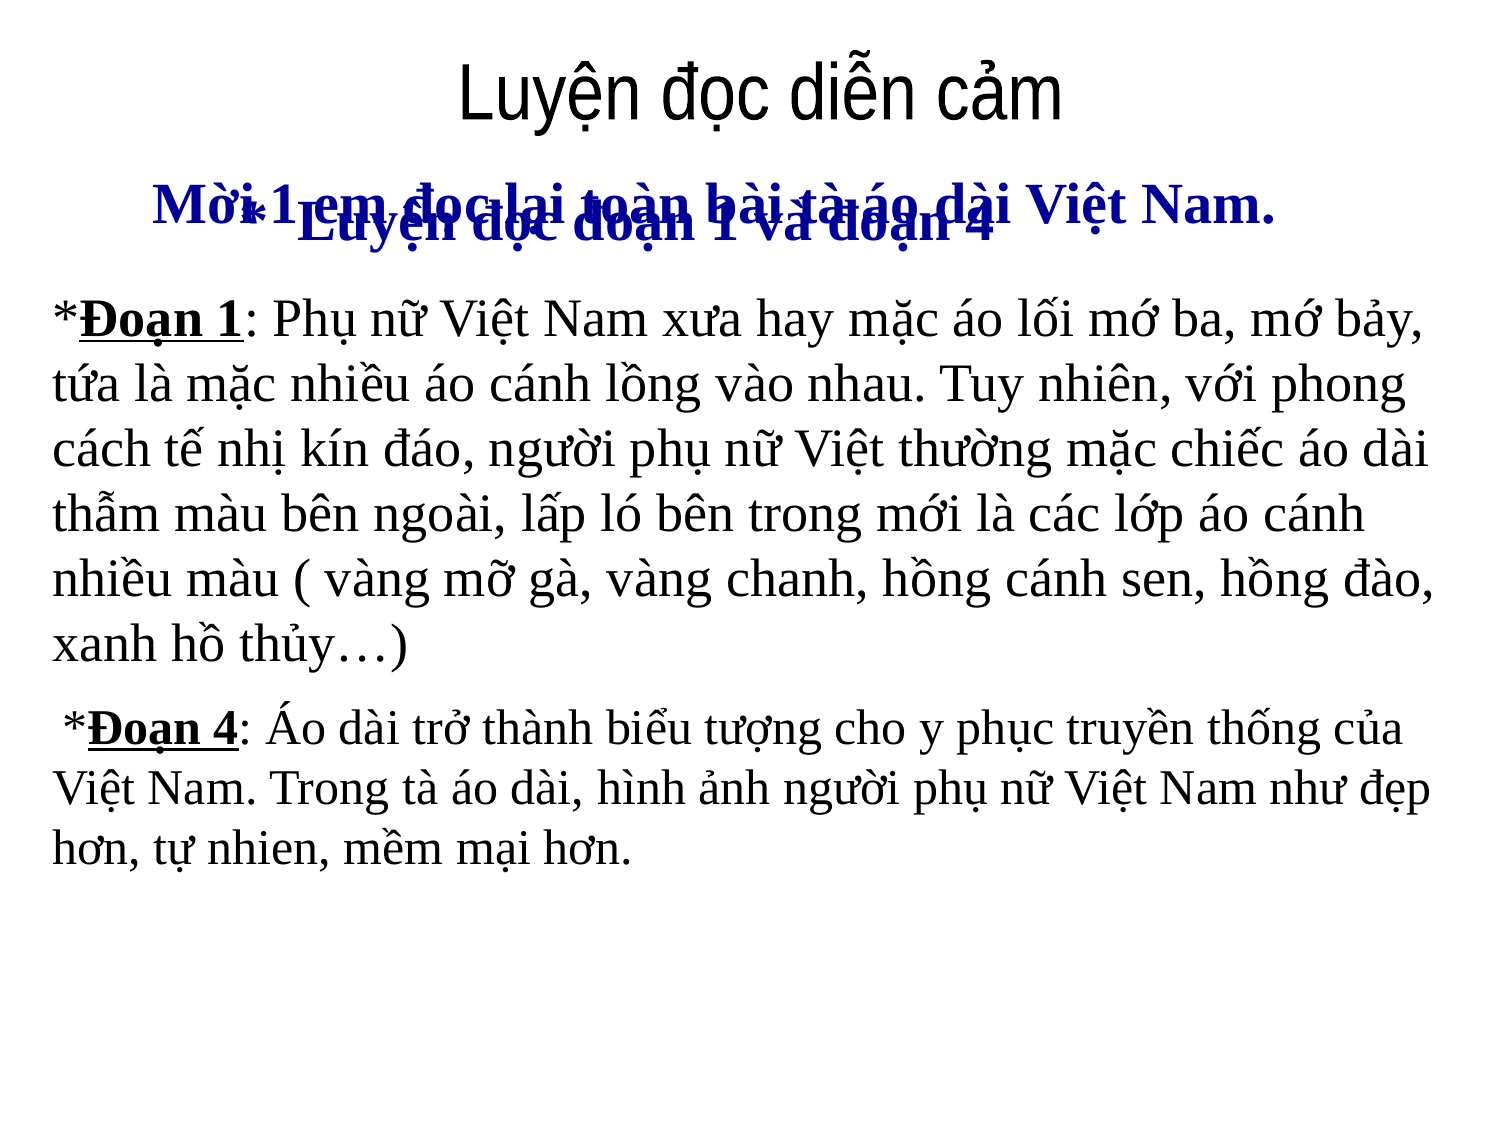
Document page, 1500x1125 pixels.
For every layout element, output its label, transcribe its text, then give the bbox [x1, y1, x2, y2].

text_box Mời 1 em đọc lại toàn bài tà áo dài Việt Nam. [137, 162, 1325, 238]
text_box *Đoạn 4: Áo dài trở thành biểu tượng cho y phục truyền thống của Việt Nam. Trong tà áo dài, hình ảnh người phụ nữ Việt Nam như đẹp hơn, tự nhien, mềm mại hơn. [37, 687, 1450, 883]
text_box *Đoạn 1: Phụ nữ Việt Nam xưa hay mặc áo lối mớ ba, mớ bảy, tứa là mặc nhiều áo cánh lồng vào nhau. Tuy nhiên, với phong cách tế nhị kín đáo, người phụ nữ Việt thường mặc chiếc áo dài thẫm màu bên ngoài, lấp ló bên trong mới là các lớp áo cánh nhiều màu ( vàng mỡ gà, vàng chanh, hồng cánh sen, hồng đào, xanh hồ thủy…) [37, 274, 1463, 680]
text_box * Luyện đọc đoạn 1 và đoạn 4 [225, 174, 1100, 260]
